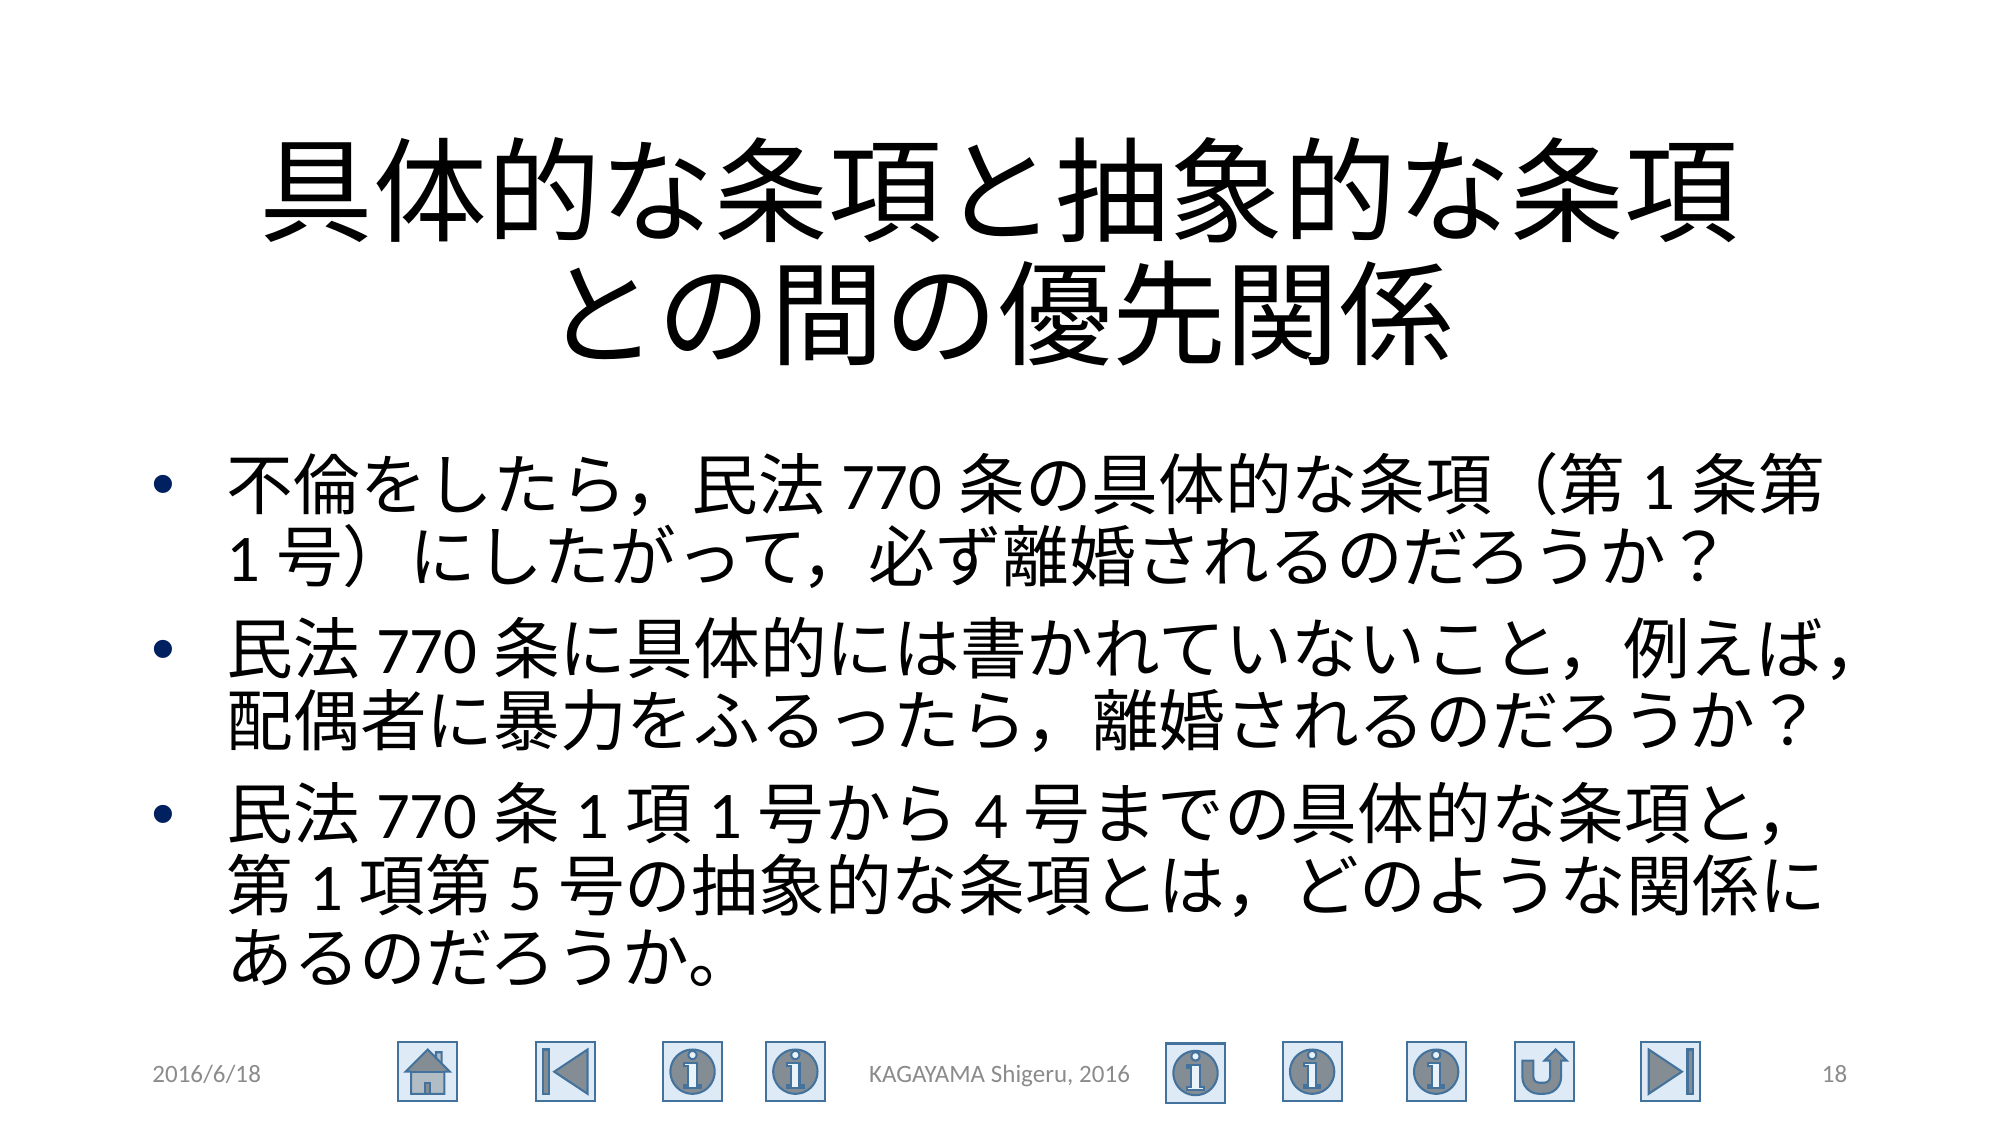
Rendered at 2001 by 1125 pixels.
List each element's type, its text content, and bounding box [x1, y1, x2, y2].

footer KAGAYAMA Shigeru, 2016 [662, 1042, 1338, 1103]
slide_number 18 [1412, 1042, 1863, 1103]
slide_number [137, 1042, 588, 1103]
title 具体的な条項と抽象的な条項 との間の優先関係 [136, 127, 1862, 389]
list 不倫をしたら，民法770条の具体的な条項（第1条第1号）にしたがって，必ず離婚されるのだろうか？ 民法770条に具体的には書かれていないこと，例えば，配偶者に暴力をふるったら，離婚されるのだろうか？ 民法770条1項1号から4号までの具体的な条項と，第1項第5号の抽象的な条項とは，どのような関係にあるのだろうか。 [136, 444, 1862, 999]
